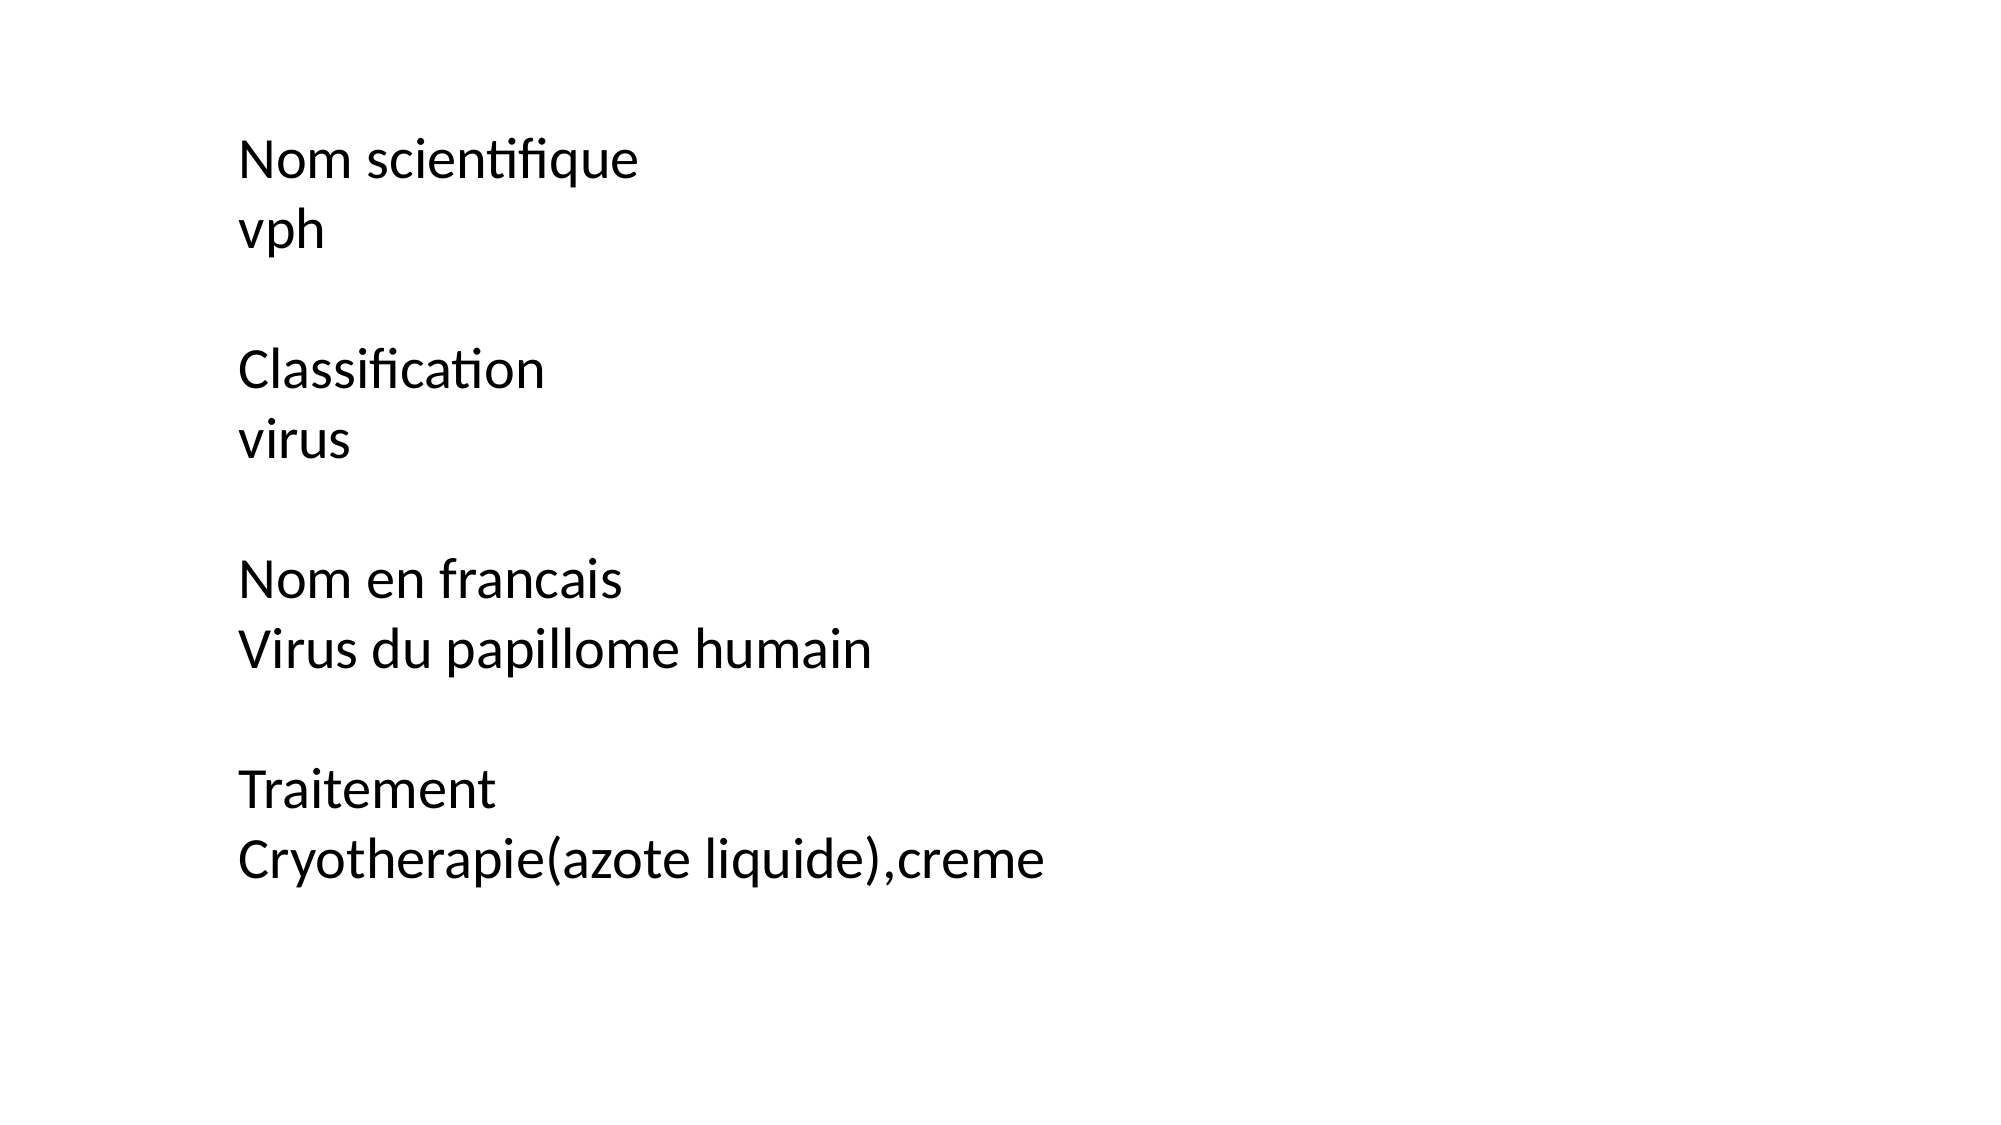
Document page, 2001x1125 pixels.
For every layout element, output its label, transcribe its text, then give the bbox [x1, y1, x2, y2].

text_box Nom scientifique vph Classification virus Nom en francais Virus du papillome humain Traitement Cryotherapie(azote liquide),creme [223, 113, 1407, 898]
